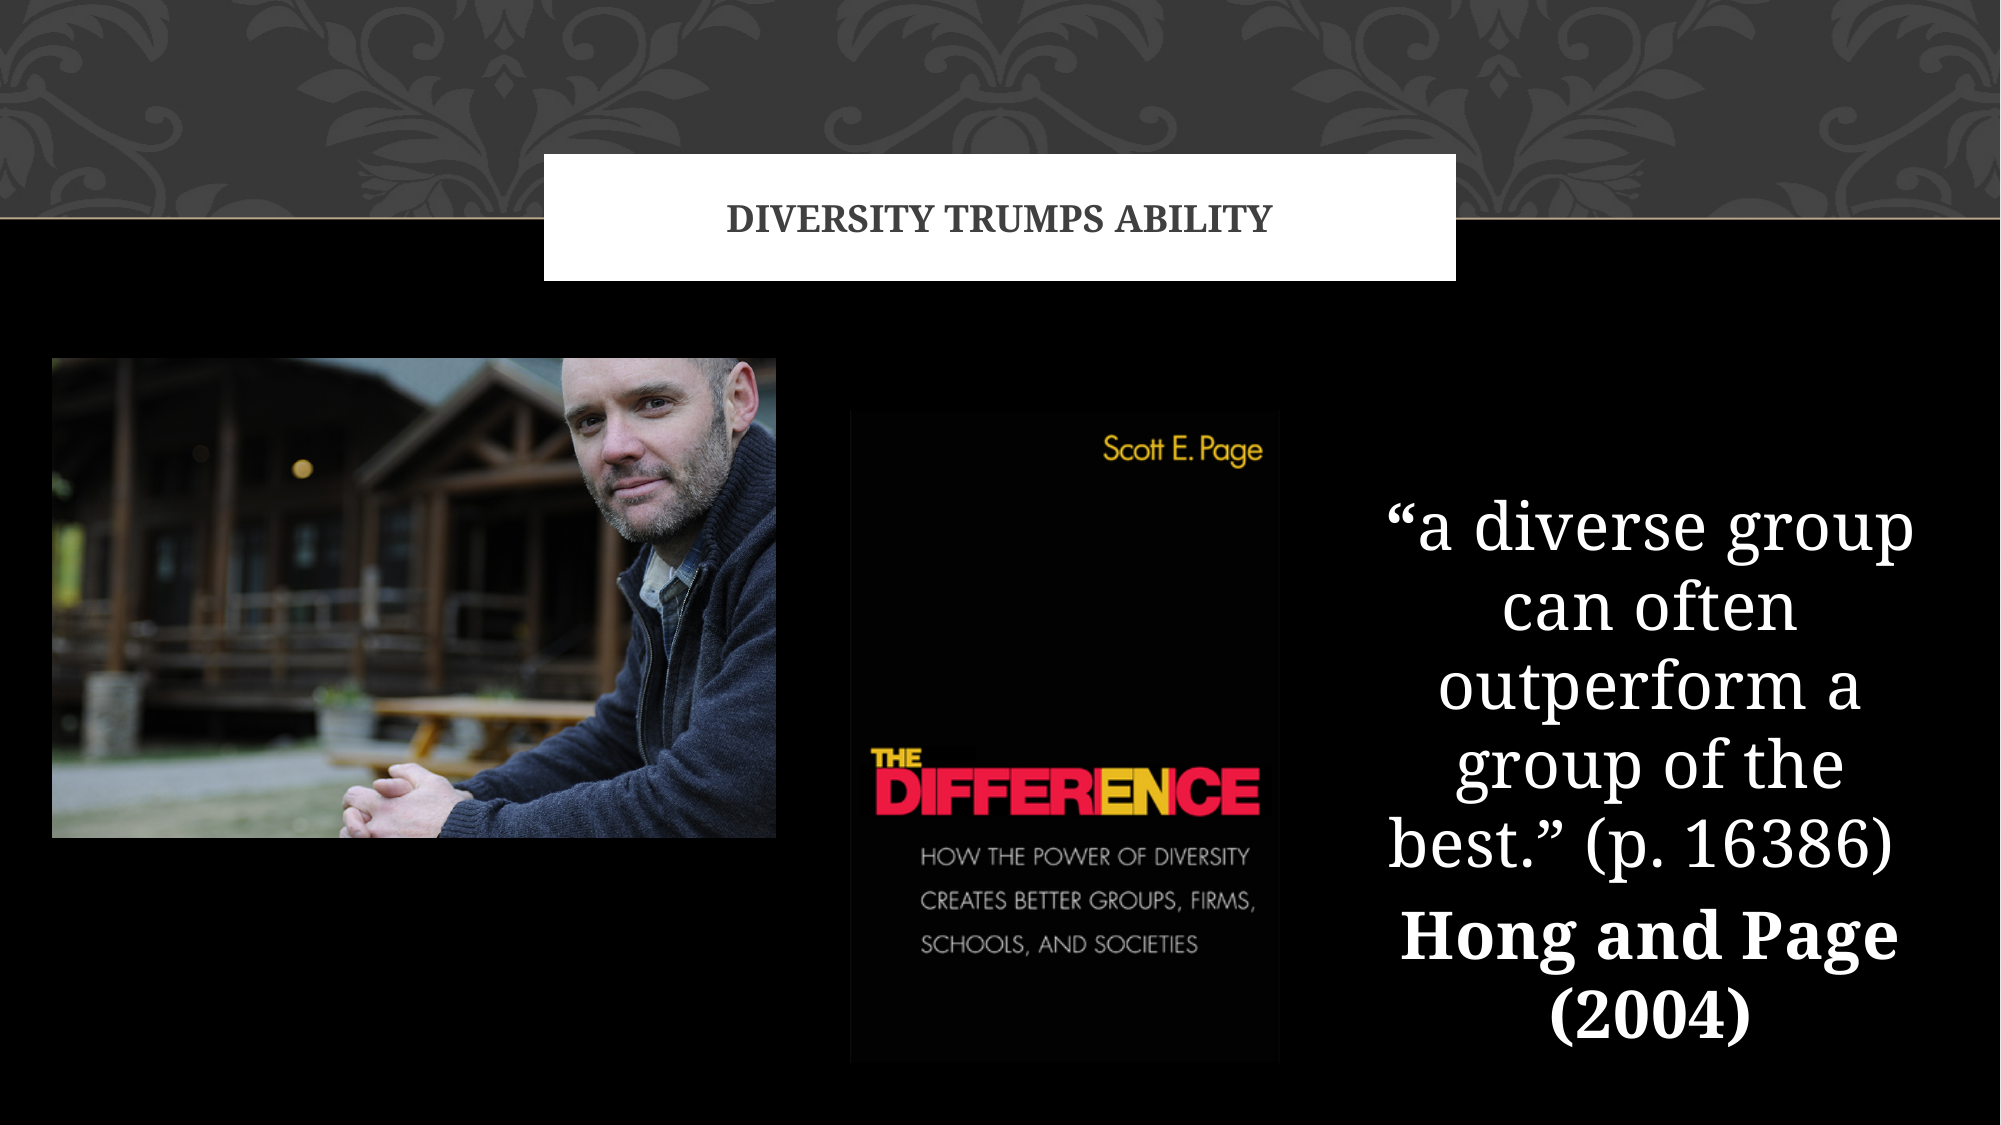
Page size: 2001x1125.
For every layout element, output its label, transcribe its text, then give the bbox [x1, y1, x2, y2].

picture [52, 358, 776, 839]
title Diversity Trumps ability [544, 154, 1456, 281]
picture [849, 410, 1280, 1063]
list “a diverse group can often outperform a group of the best.” (p. 16386) Hong and Page (2004) [1354, 477, 1948, 1063]
